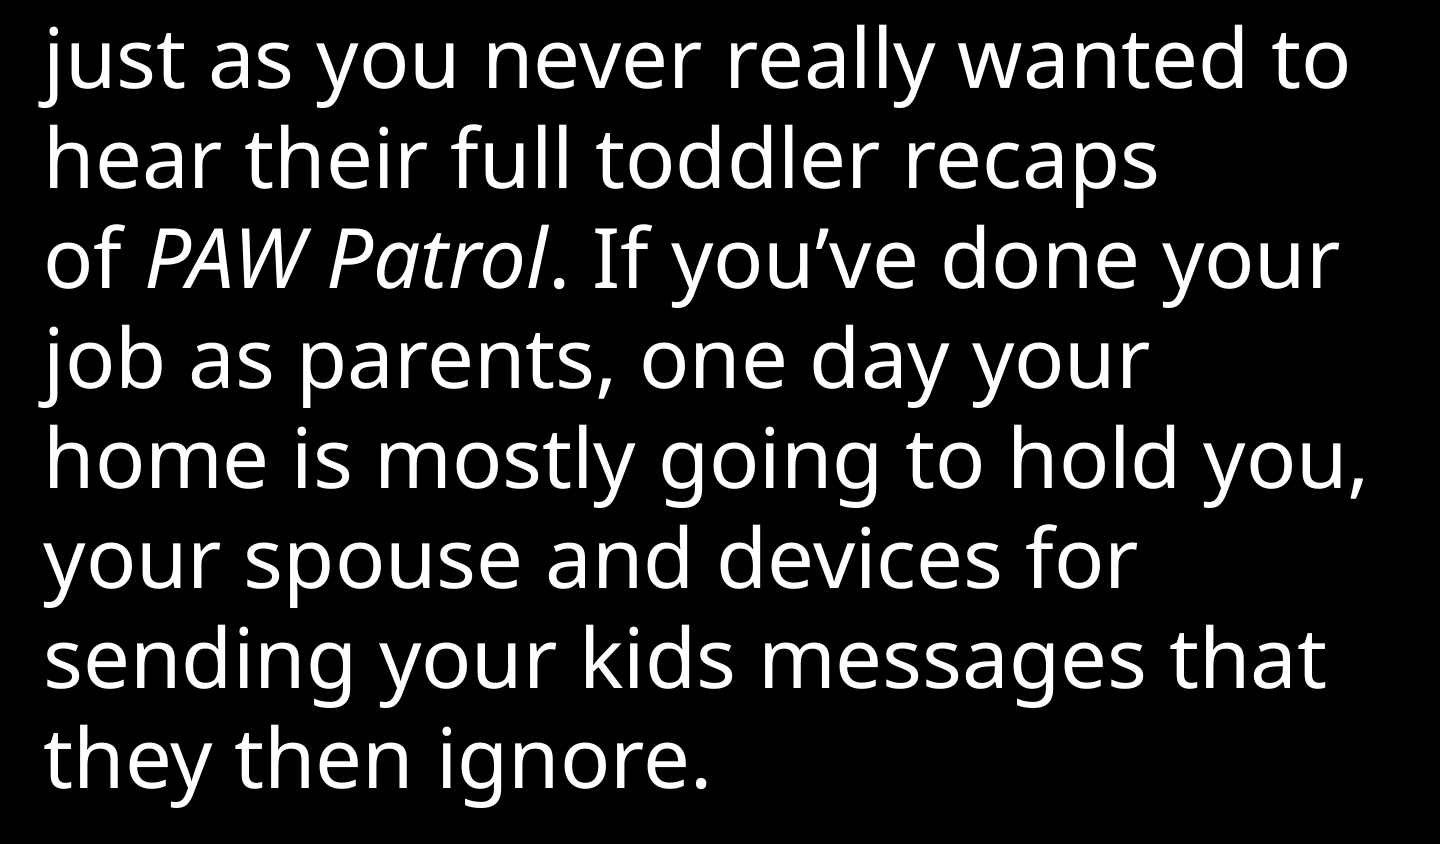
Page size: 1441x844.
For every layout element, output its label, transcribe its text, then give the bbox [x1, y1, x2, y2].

subtitle just as you never really wanted to hear their full toddler recaps of PAW Patrol. If you’ve done your job as parents, one day your home is mostly going to hold you, your spouse and devices for sending your kids messages that they then ignore. [32, 0, 1408, 844]
